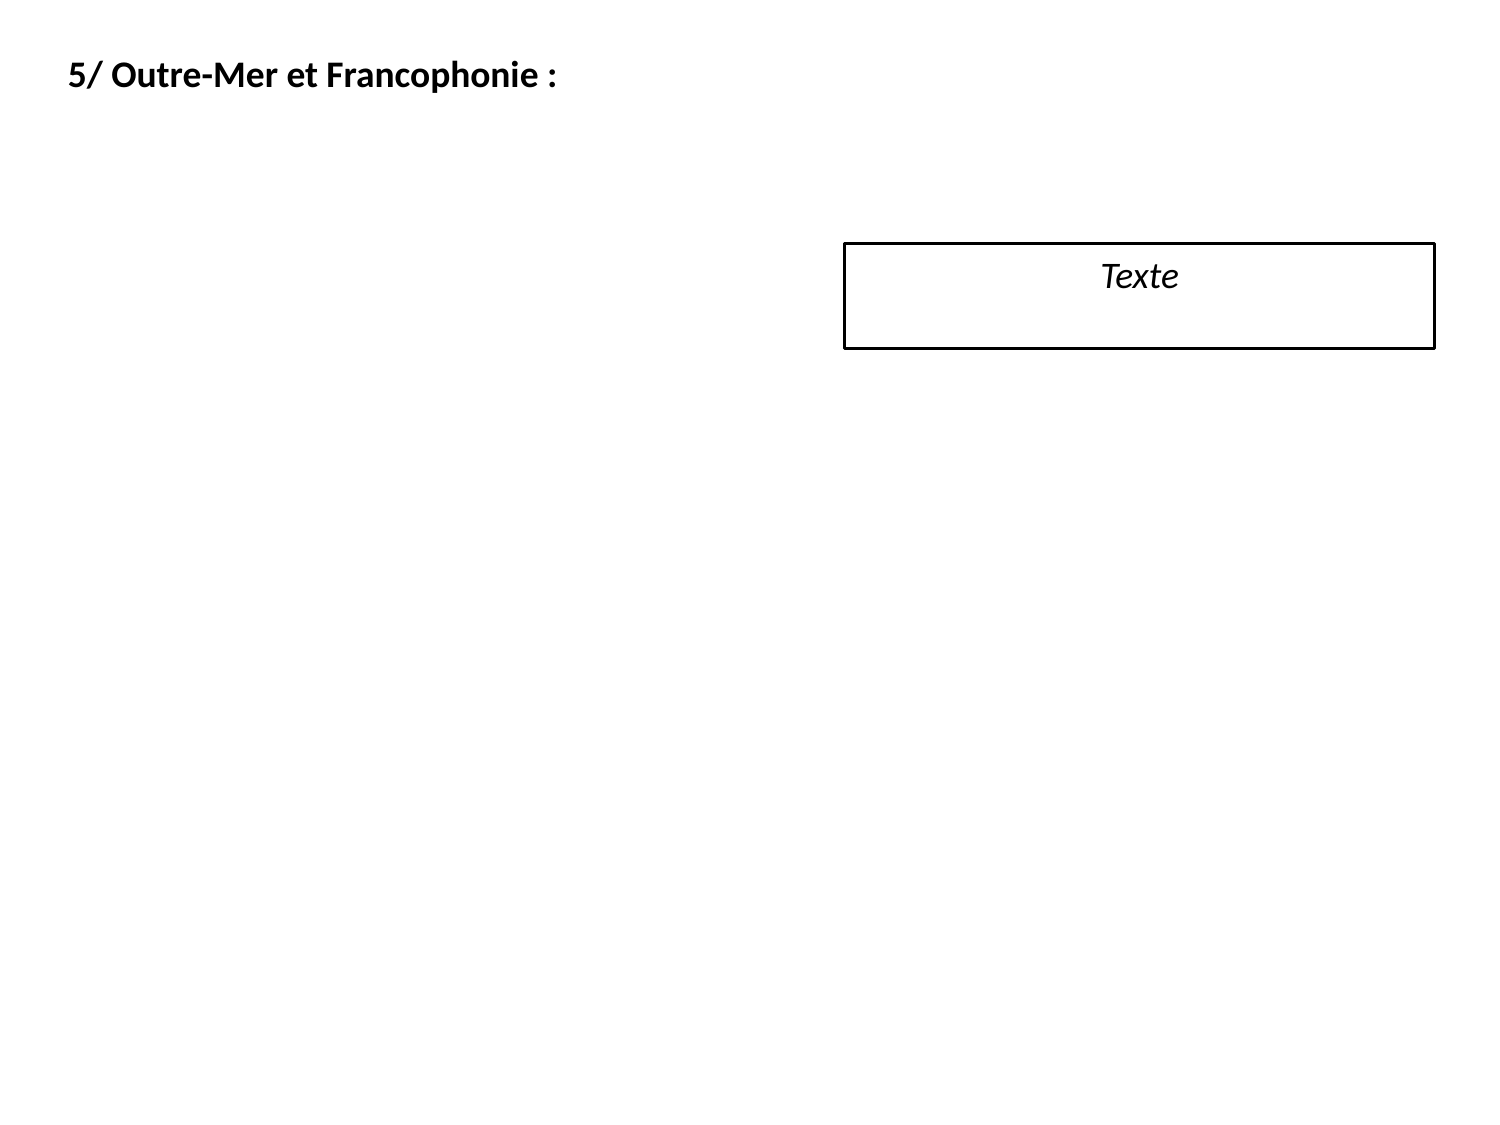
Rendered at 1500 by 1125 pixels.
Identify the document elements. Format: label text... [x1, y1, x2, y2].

text_box 5/ Outre-Mer et Francophonie : [53, 42, 1388, 103]
text_box Texte [844, 243, 1435, 349]
